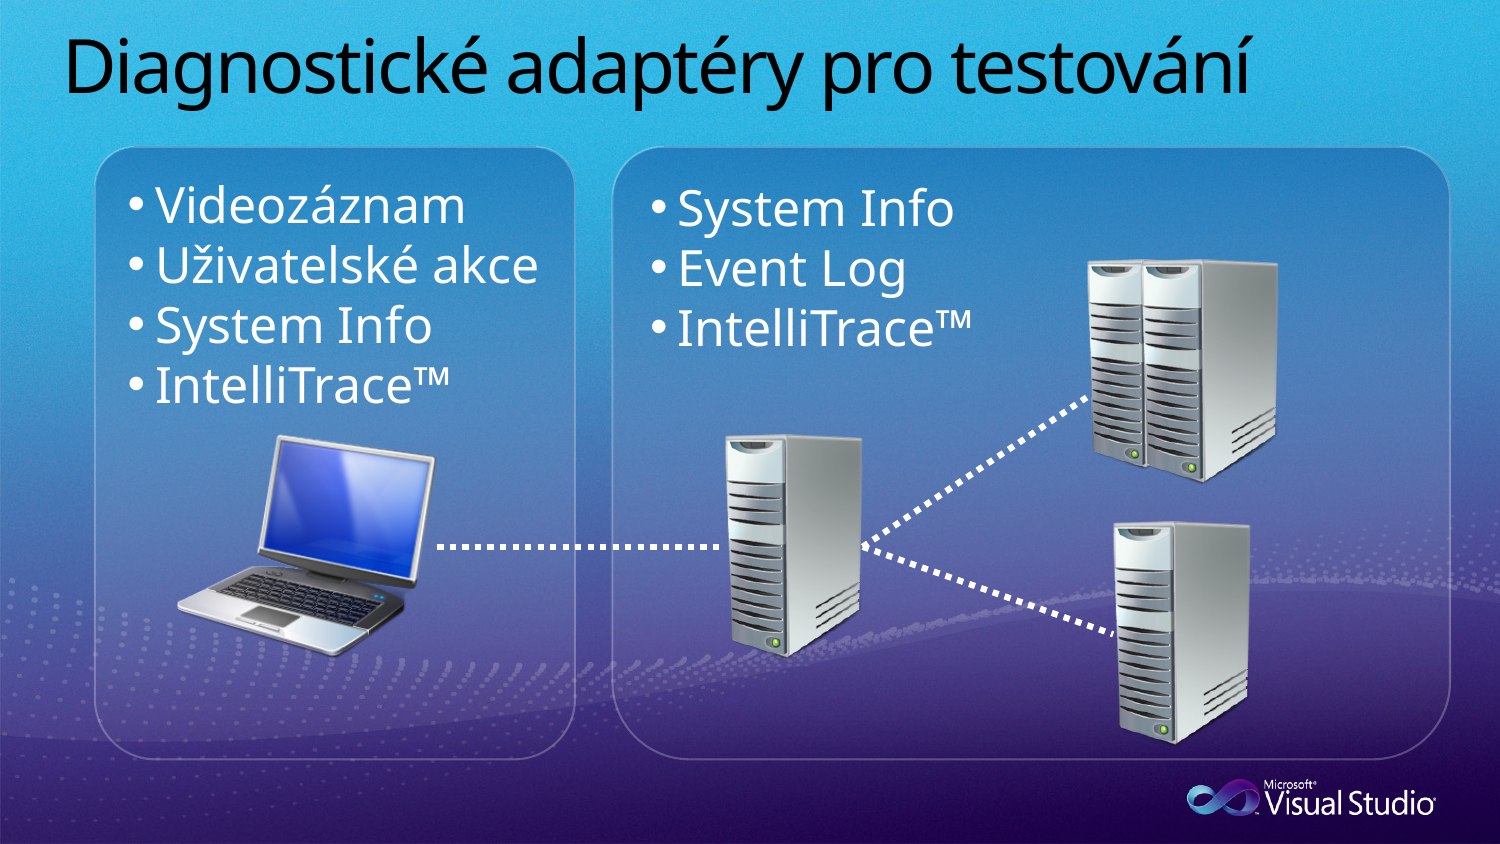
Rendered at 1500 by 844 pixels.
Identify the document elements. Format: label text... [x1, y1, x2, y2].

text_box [862, 396, 1088, 546]
text_box Videozáznam Uživatelské akce System Info IntelliTrace™ [94, 146, 575, 760]
text_box System Info Event Log IntelliTrace™ [612, 146, 1450, 760]
title Diagnostické adaptéry pro testování [62, 28, 1438, 111]
picture [0, 0, 1500, 844]
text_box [862, 546, 1114, 635]
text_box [1087, 259, 1280, 485]
